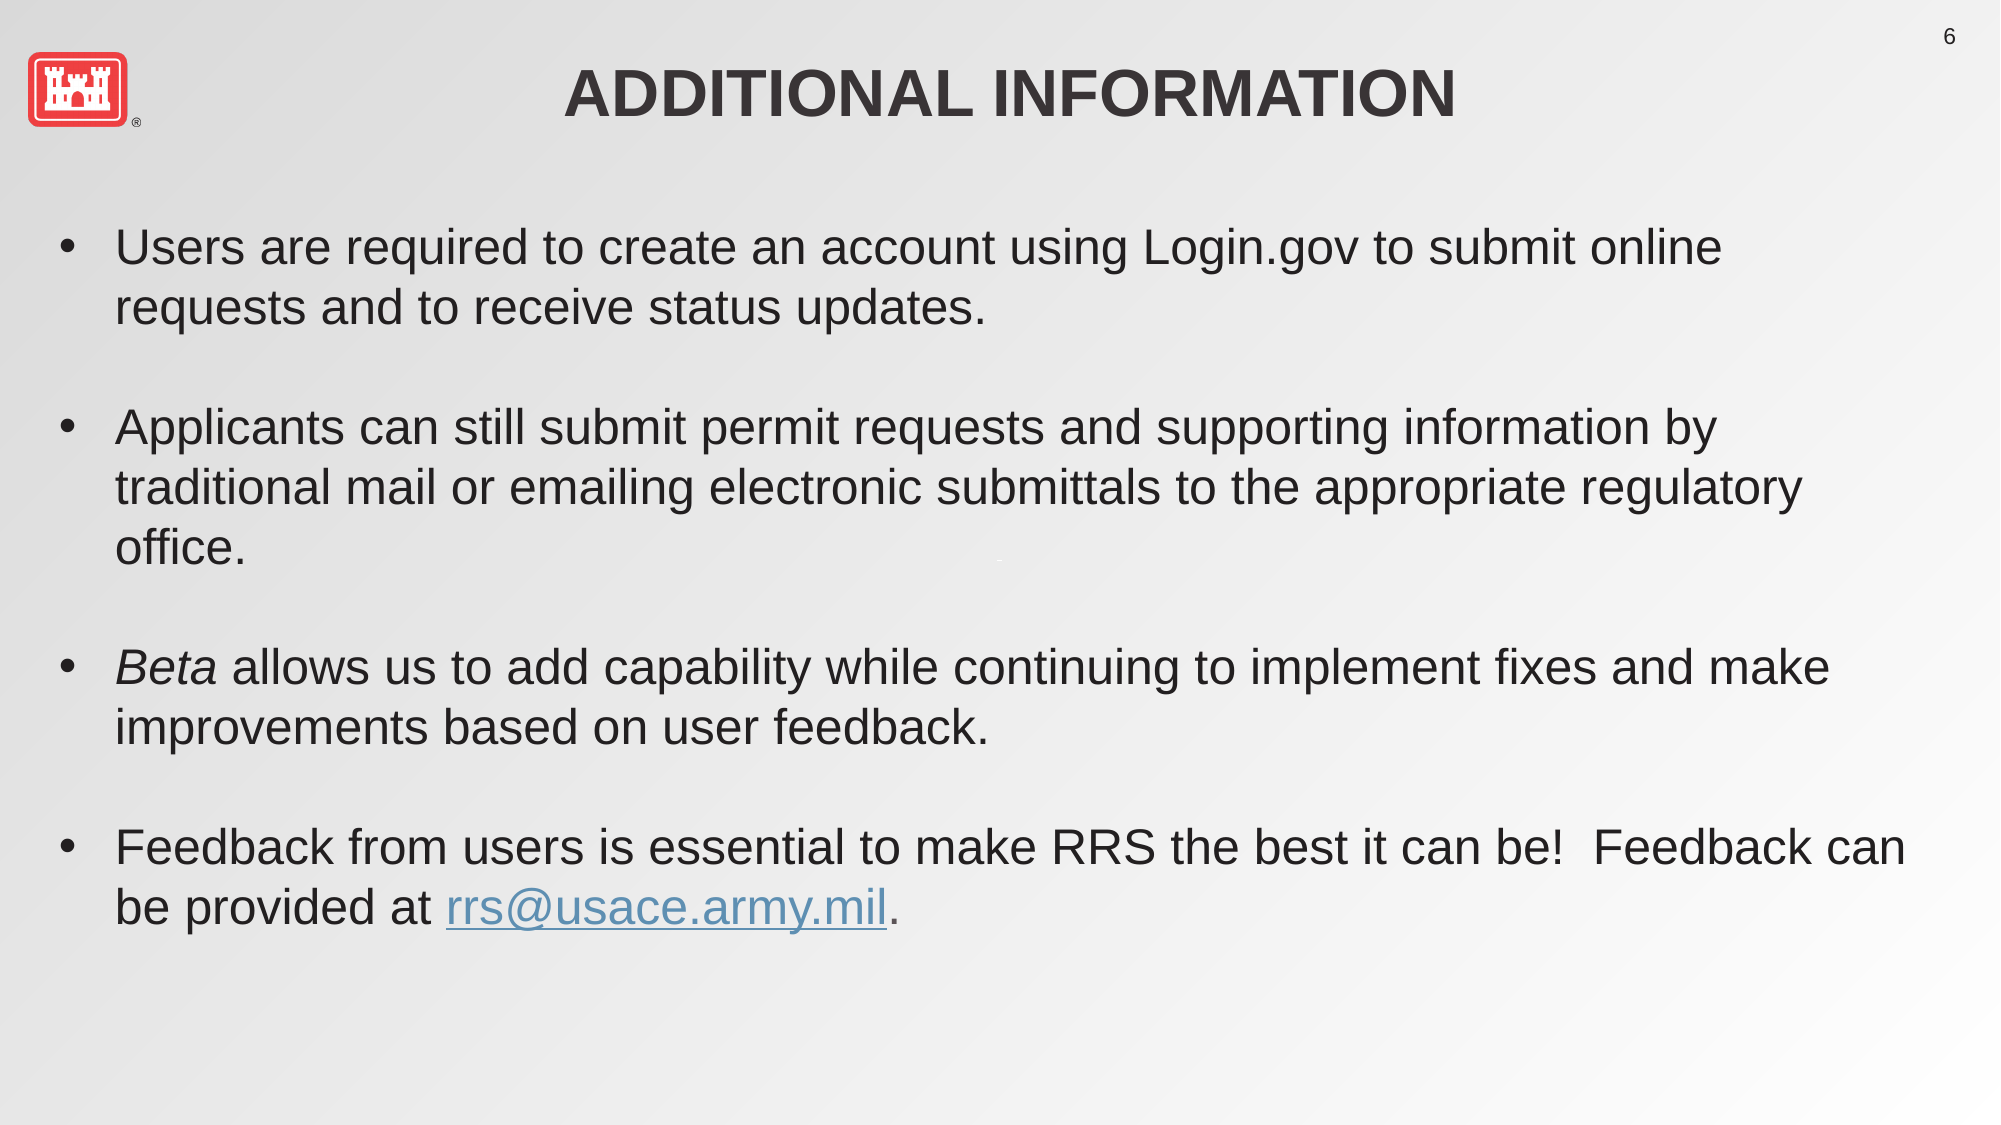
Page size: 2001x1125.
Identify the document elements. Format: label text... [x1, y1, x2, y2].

list Users are required to create an account using Login.gov to submit online requests and to receive status updates. Applicants can still submit permit requests and supporting information by traditional mail or emailing electronic submittals to the appropriate regulatory office. Beta allows us to add capability while continuing to implement fixes and make improvements based on user feedback. Feedback from users is essential to make RRS the best it can be! Feedback can be provided at rrs@usace.army.mil. [43, 207, 1927, 1020]
title Additional Information [155, 20, 1860, 159]
picture [28, 52, 141, 127]
